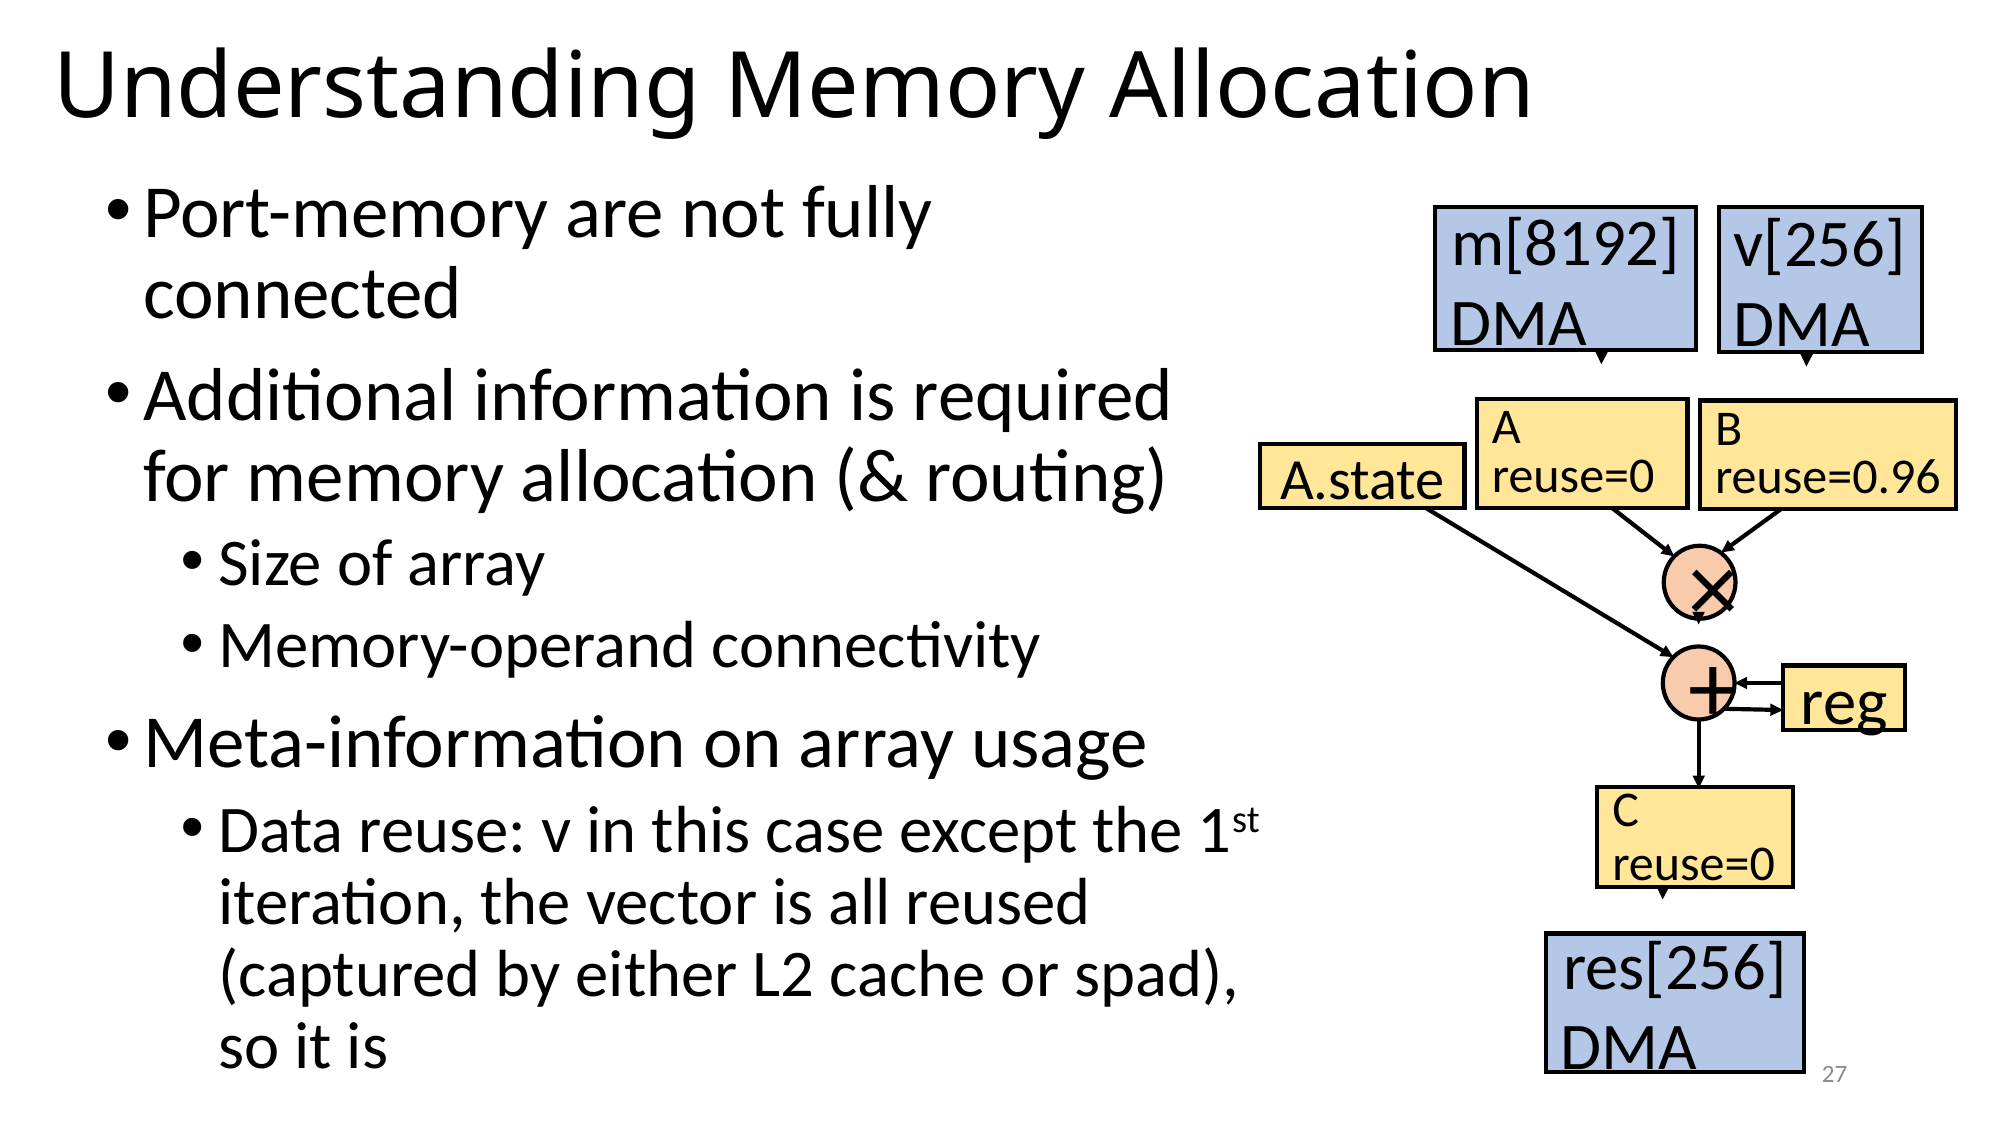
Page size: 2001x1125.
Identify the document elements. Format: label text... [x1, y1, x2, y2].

text_box A reuse=0 [1476, 398, 1689, 509]
text_box × [1674, 544, 1737, 620]
text_box res[256] DMA [1545, 932, 1805, 1042]
text_box B reuse=0.96 [1699, 400, 1957, 510]
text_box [1419, 503, 1674, 658]
text_box v[256] DMA [1718, 206, 1923, 353]
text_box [1721, 503, 1789, 553]
text_box + [1661, 645, 1736, 721]
text_box C reuse=0 [1596, 786, 1794, 888]
text_box reg [1782, 665, 1906, 731]
title Understanding Memory Allocation [38, 10, 1837, 166]
slide_number 27 [1412, 1042, 1863, 1103]
text_box m[8192] DMA [1434, 206, 1697, 351]
text_box A.state [1259, 443, 1466, 509]
